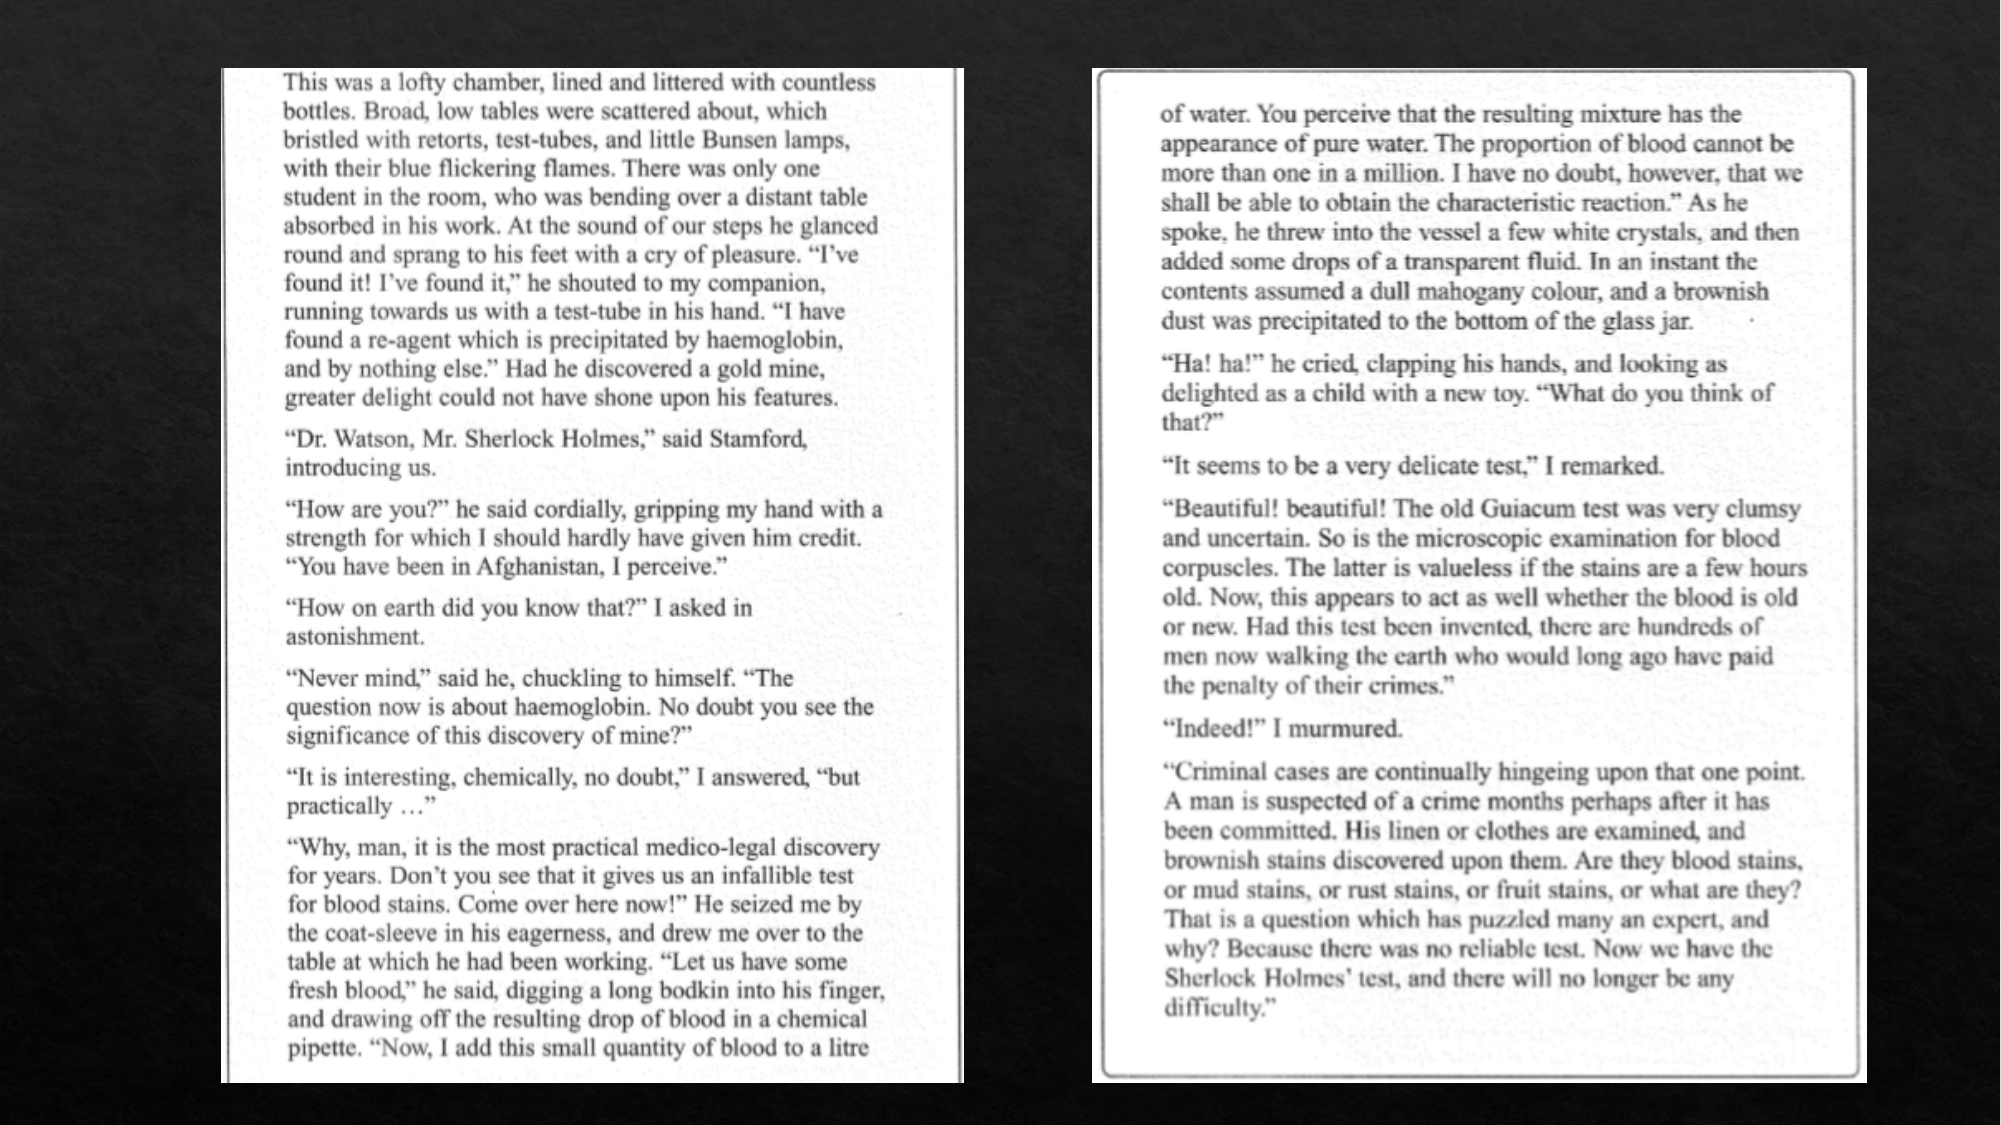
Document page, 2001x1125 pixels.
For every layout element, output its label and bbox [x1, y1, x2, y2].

picture [221, 68, 964, 1083]
picture [1092, 68, 1867, 1083]
